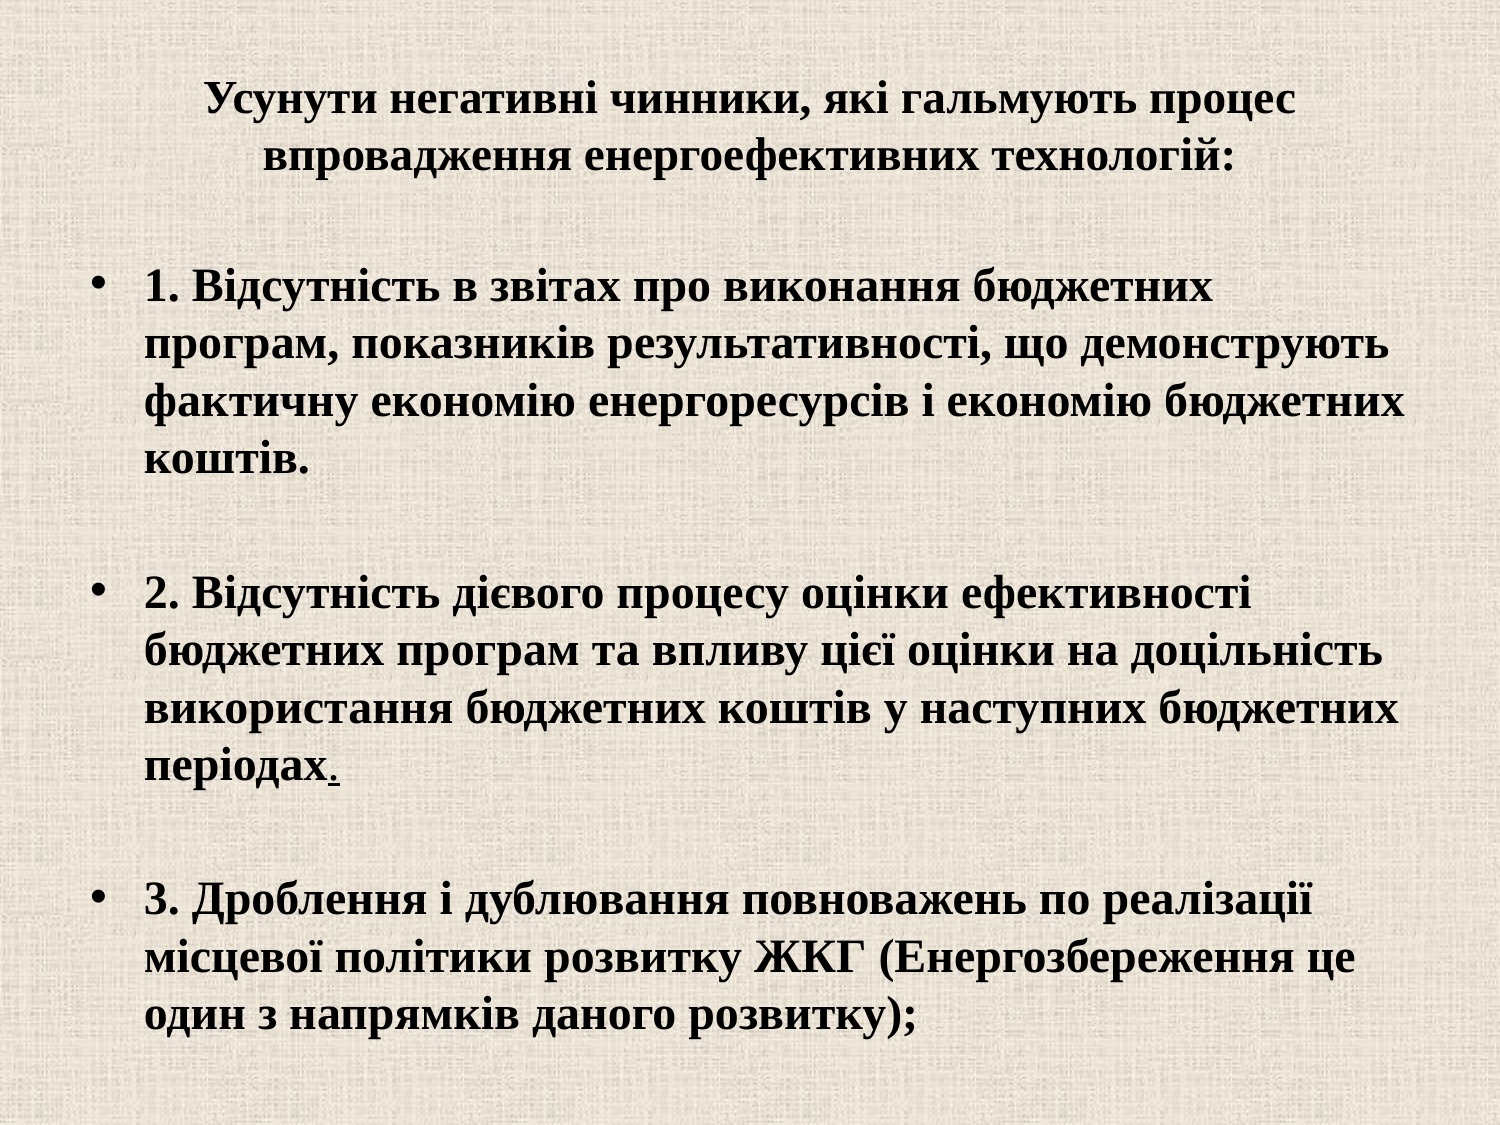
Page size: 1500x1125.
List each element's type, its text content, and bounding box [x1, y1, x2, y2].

list 1. Відсутність в звітах про виконання бюджетних програм, показників результативності, що демонструють фактичну економію енергоресурсів і економію бюджетних коштів. 2. Відсутність дієвого процесу оцінки ефективності бюджетних програм та впливу цієї оцінки на доцільність використання бюджетних коштів у наступних бюджетних періодах. 3. Дроблення і дублювання повноважень по реалізації місцевої політики розвитку ЖКГ (Енергозбереження це один з напрямків даного розвитку); [75, 199, 1425, 1067]
title Усунути негативні чинники, які гальмують процес впровадження енергоефективних технологій: [75, 58, 1425, 199]
